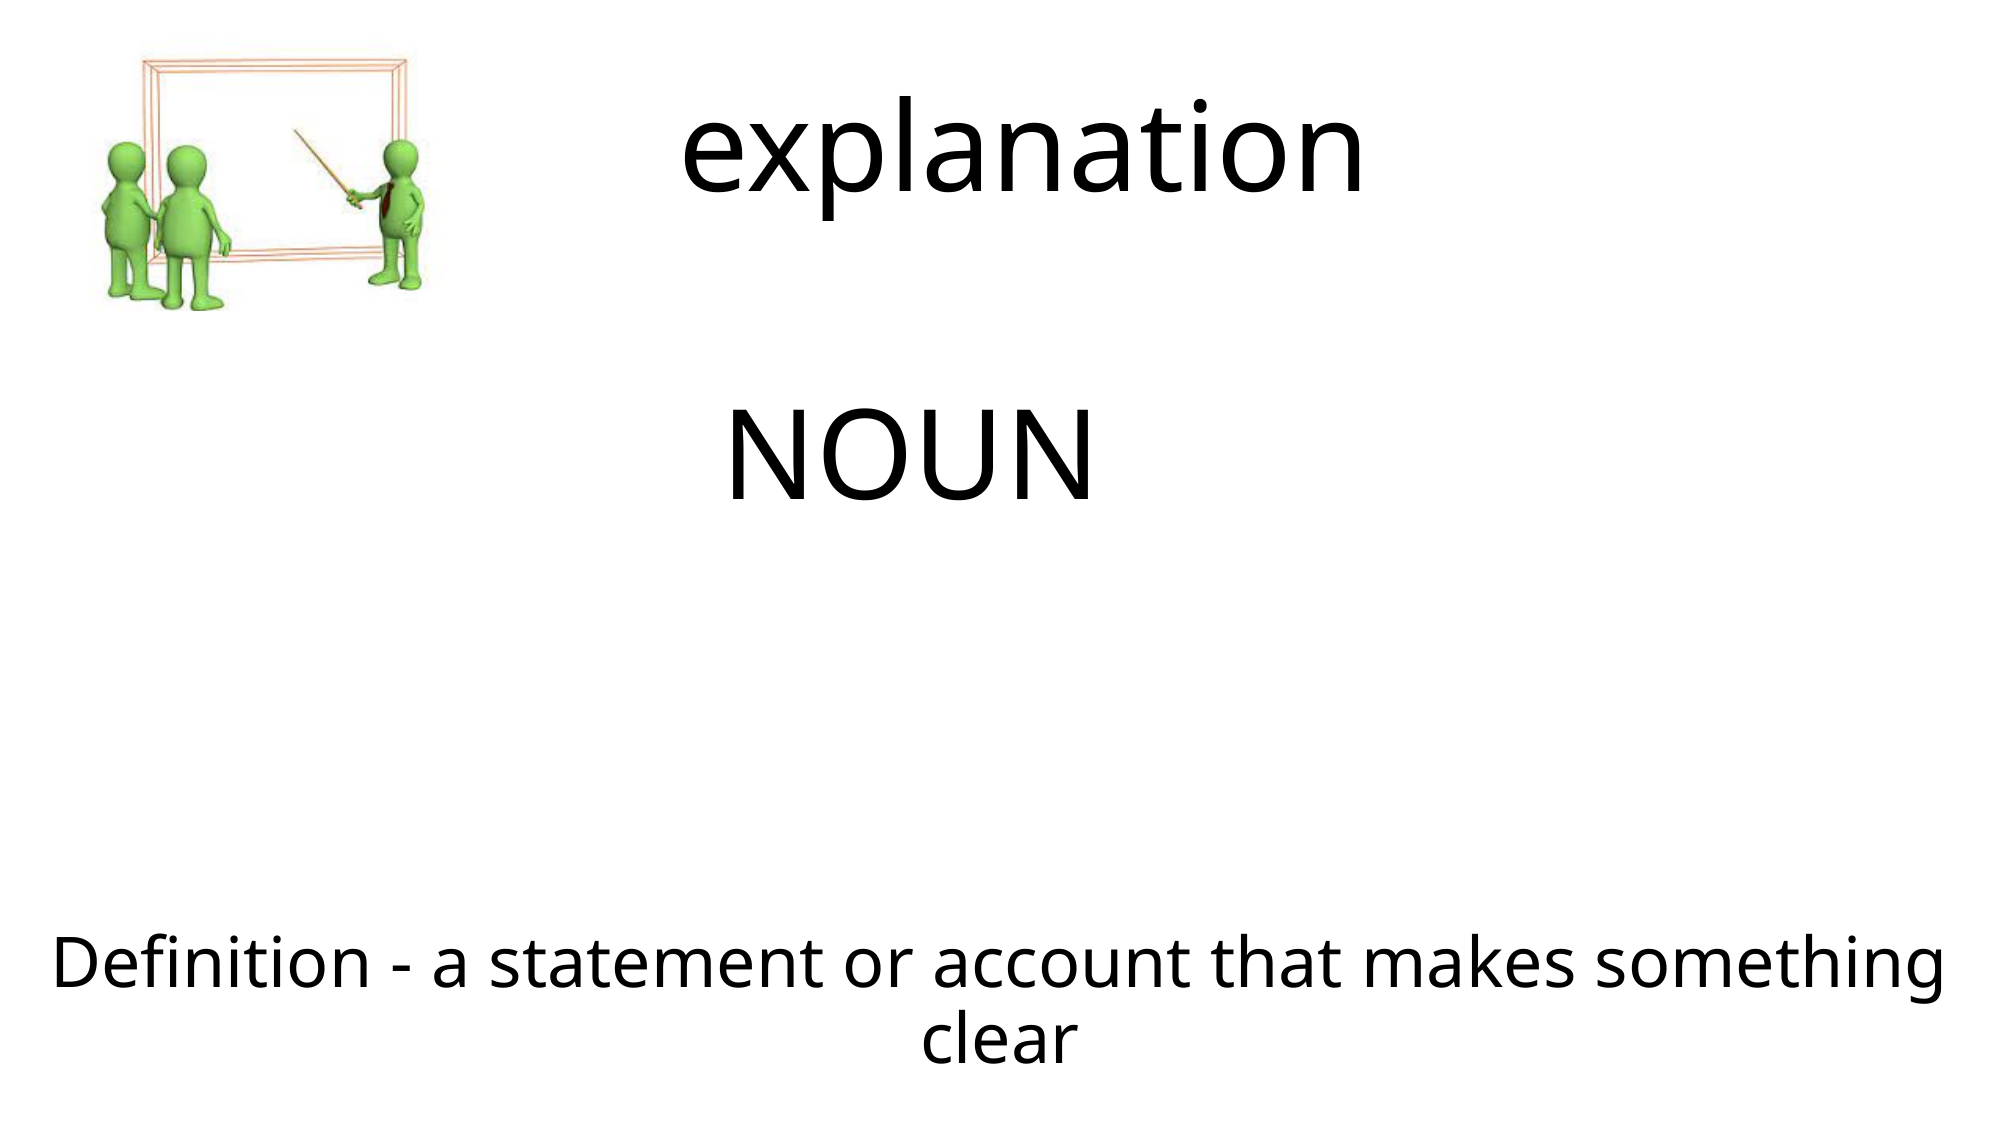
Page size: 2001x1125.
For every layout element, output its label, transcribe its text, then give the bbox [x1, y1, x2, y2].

title Definition - a statement or account that makes something clear [0, 842, 2000, 1086]
text_box explanation [663, 58, 1664, 224]
text_box NOUN [706, 367, 1707, 533]
picture [66, 39, 461, 311]
